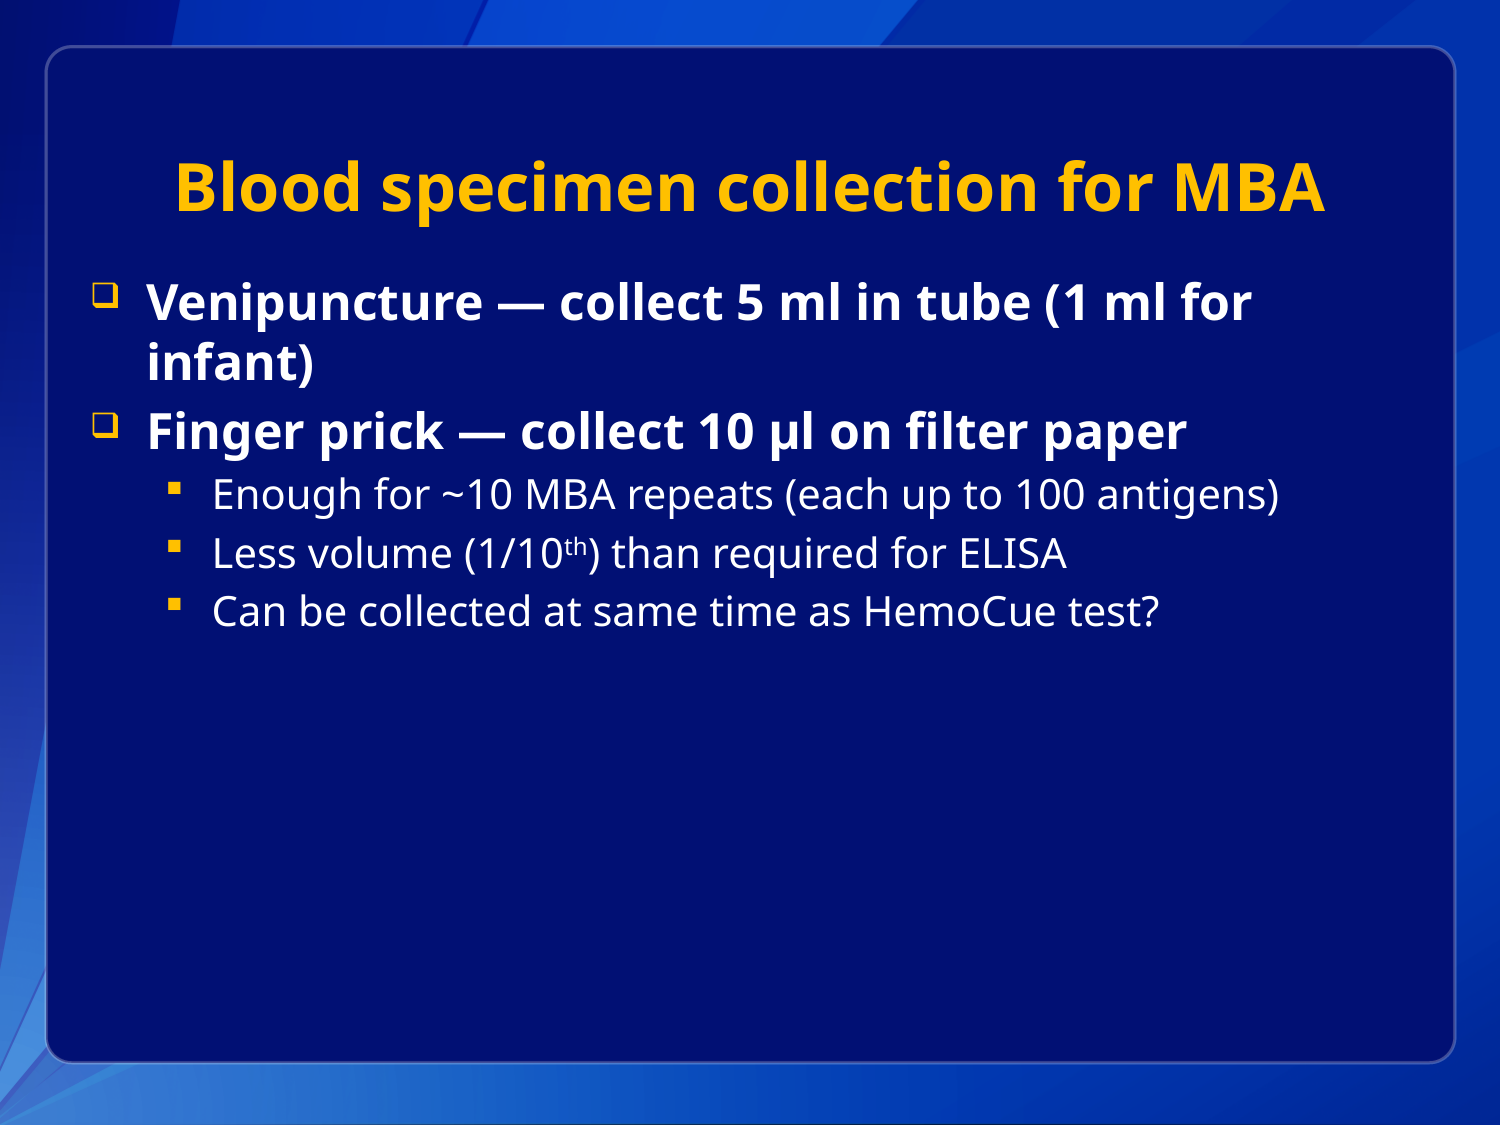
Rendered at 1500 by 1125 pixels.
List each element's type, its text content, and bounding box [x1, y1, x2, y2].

title Blood specimen collection for MBA [75, 45, 1425, 233]
list Venipuncture — collect 5 ml in tube (1 ml for infant) Finger prick — collect 10 µl on filter paper Enough for ~10 MBA repeats (each up to 100 antigens) Less volume (1/10th) than required for ELISA Can be collected at same time as HemoCue test? [75, 262, 1425, 950]
picture [0, 0, 1500, 1125]
